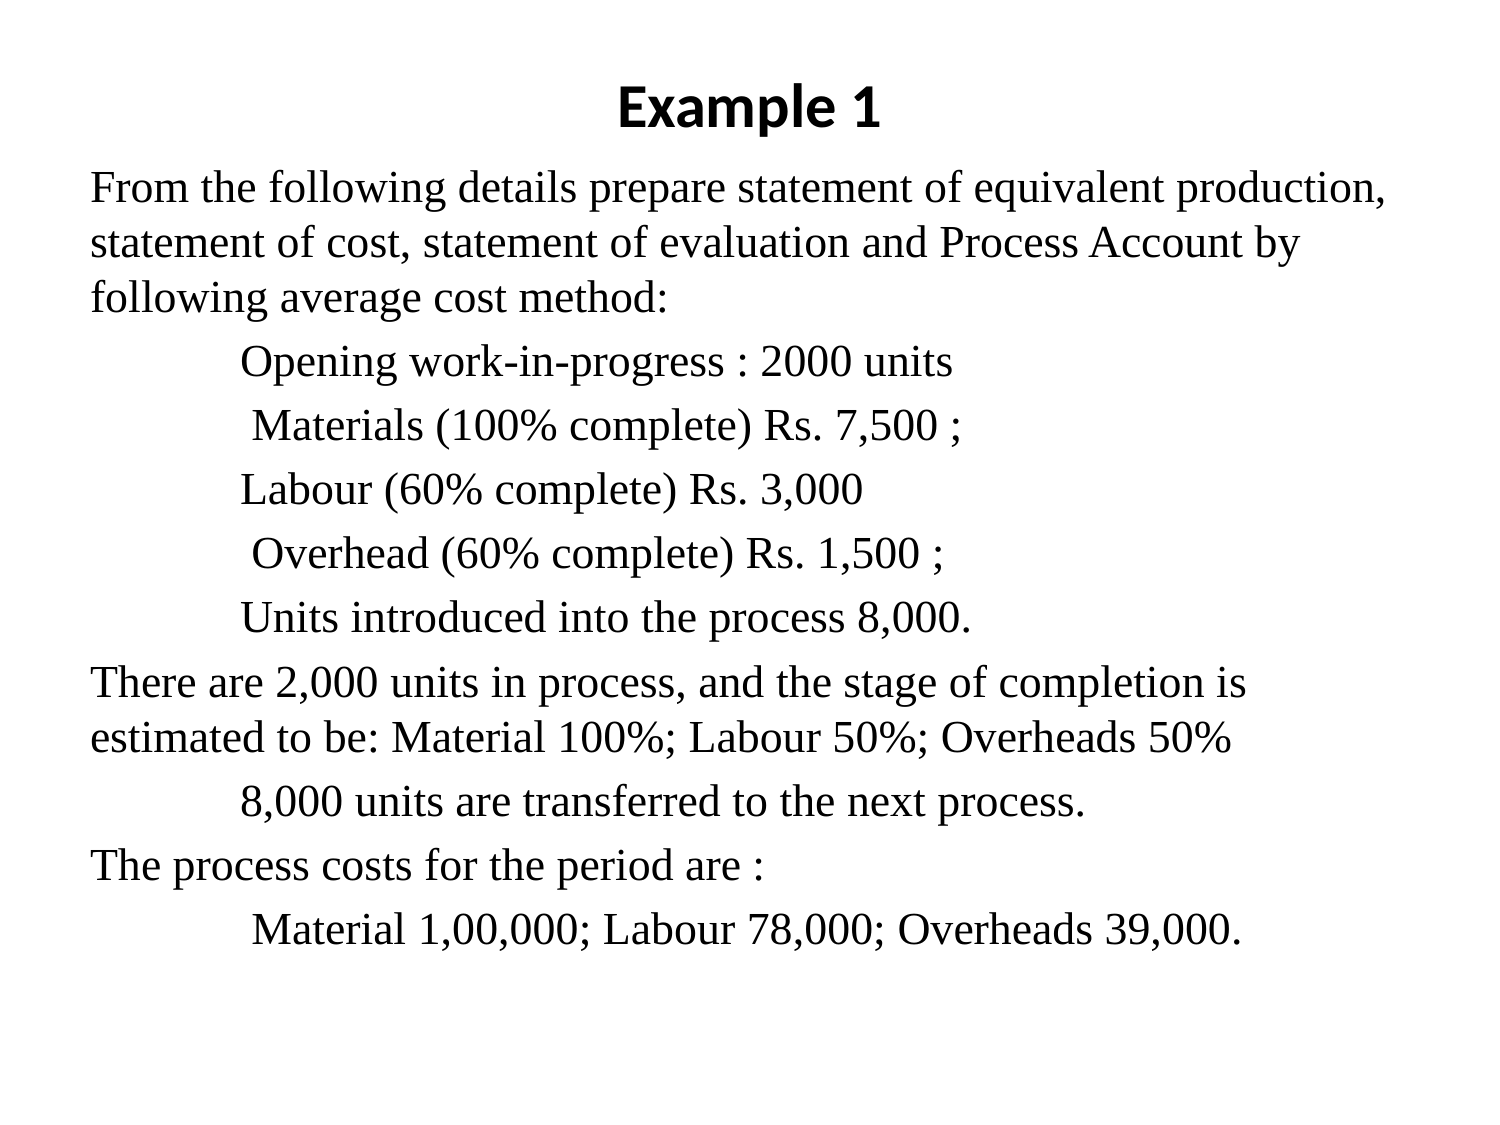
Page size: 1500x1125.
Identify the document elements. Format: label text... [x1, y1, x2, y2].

list From the following details prepare statement of equivalent production, statement of cost, statement of evaluation and Process Account by following average cost method: Opening work-in-progress : 2000 units Materials (100% complete) Rs. 7,500 ; Labour (60% complete) Rs. 3,000 Overhead (60% complete) Rs. 1,500 ; Units introduced into the process 8,000. There are 2,000 units in process, and the stage of completion is estimated to be: Material 100%; Labour 50%; Overheads 50% 8,000 units are transferred to the next process. The process costs for the period are : Material 1,00,000; Labour 78,000; Overheads 39,000. [75, 149, 1425, 1005]
title Example 1 [75, 45, 1425, 149]
